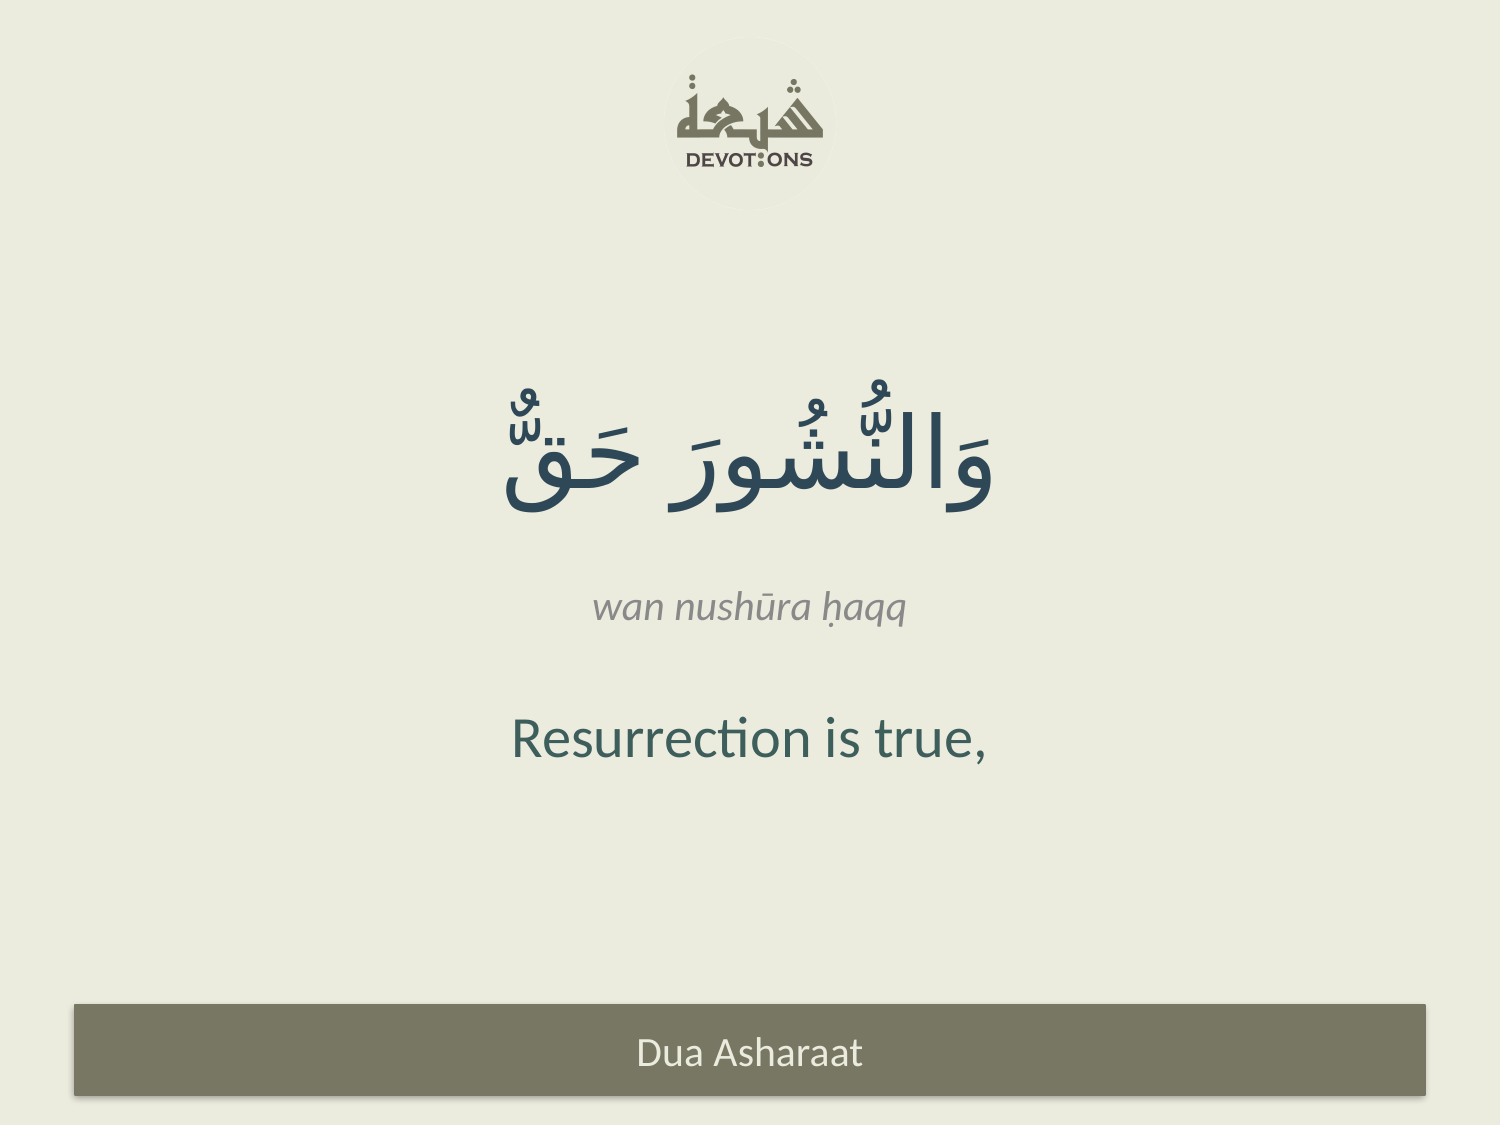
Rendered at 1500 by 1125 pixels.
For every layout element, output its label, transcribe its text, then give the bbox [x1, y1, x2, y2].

picture [656, 29, 844, 218]
text_box [74, 1004, 1426, 1096]
text_box وَالنُّشُورَ حَقٌّ wan nushūra ḥaqq Resurrection is true, [74, 381, 1425, 776]
text_box Dua Asharaat [621, 1017, 879, 1083]
